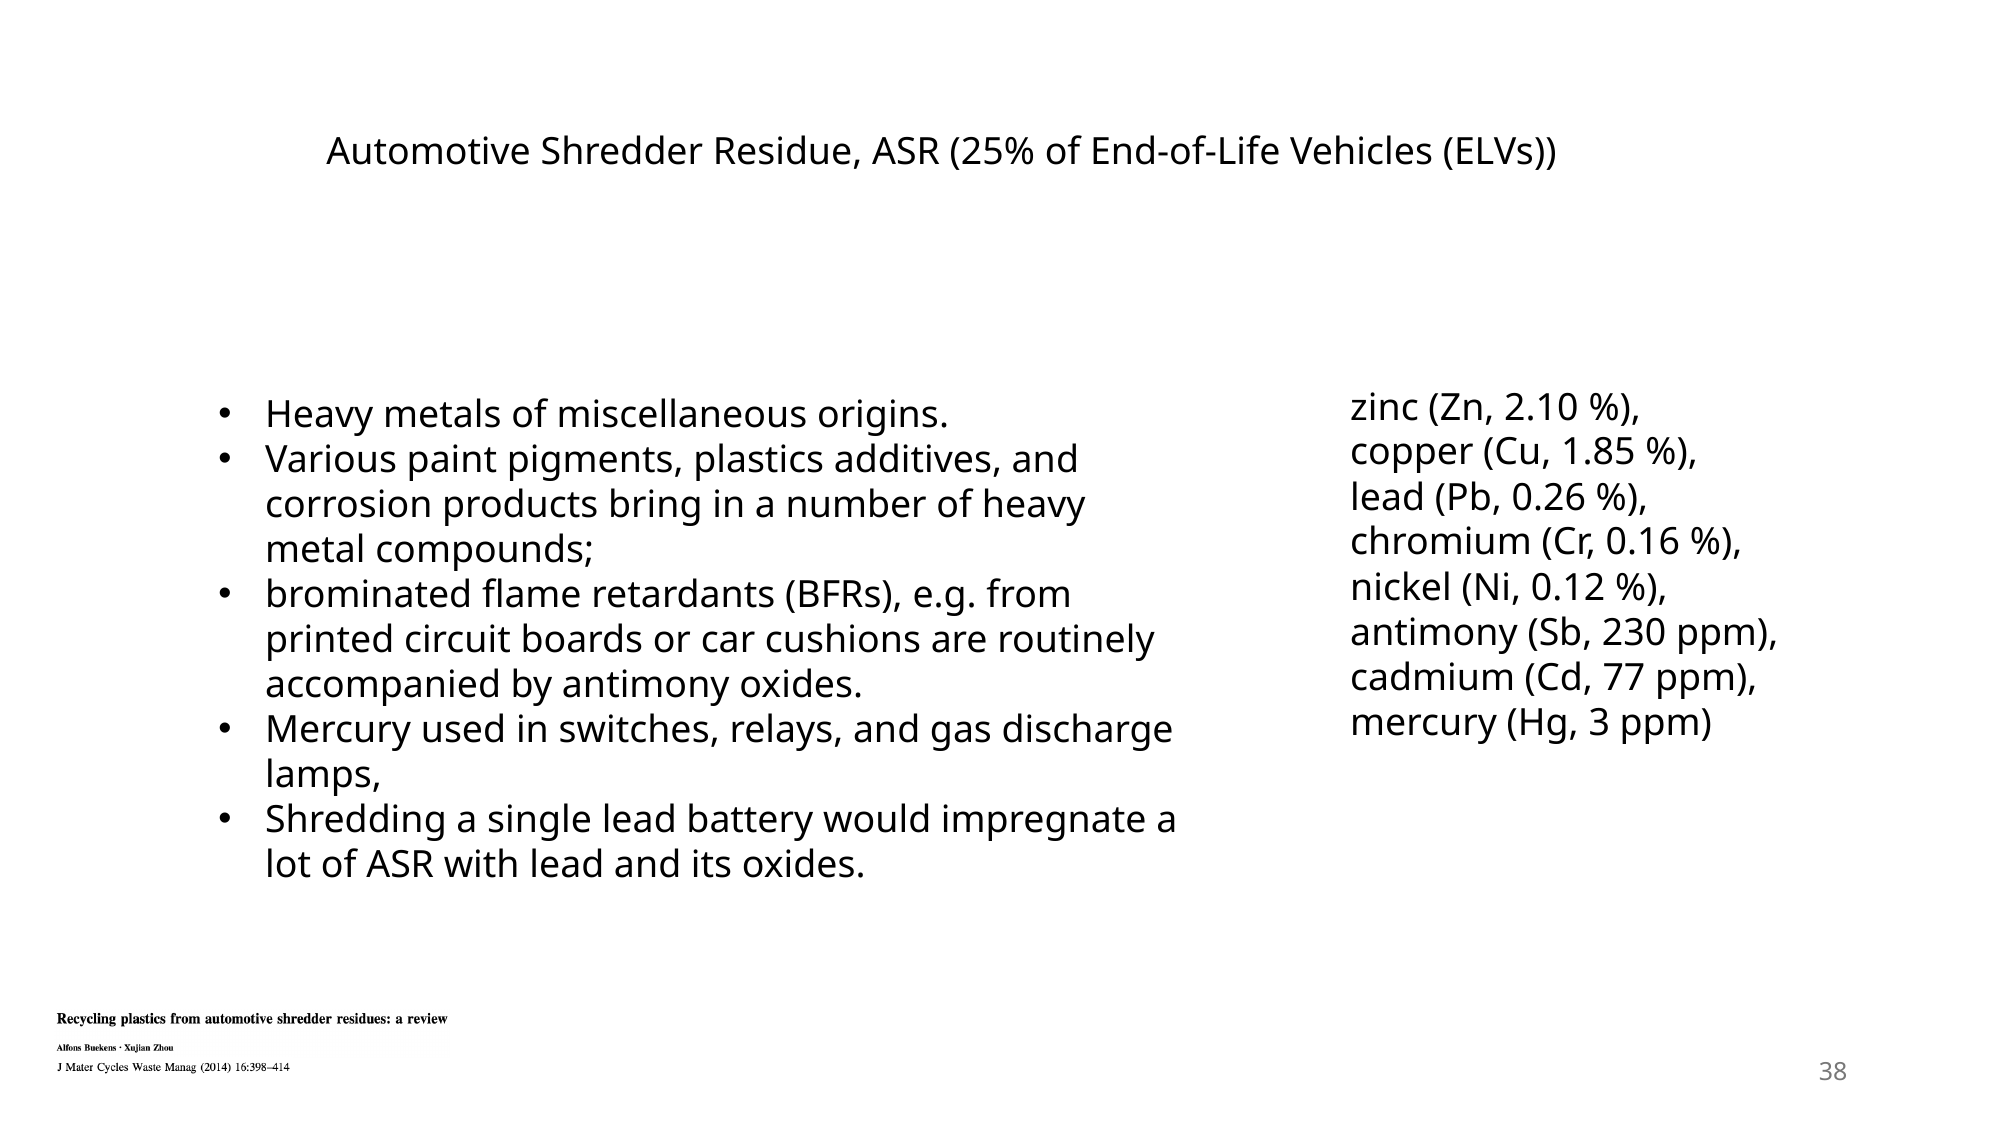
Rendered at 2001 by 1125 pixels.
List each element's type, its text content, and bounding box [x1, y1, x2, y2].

text_box Automotive Shredder Residue, ASR (25% of End-of-Life Vehicles (ELVs)) [311, 119, 1573, 180]
text_box Heavy metals of miscellaneous origins. Various paint pigments, plastics additives, and corrosion products bring in a number of heavy metal compounds; brominated flame retardants (BFRs), e.g. from printed circuit boards or car cushions are routinely accompanied by antimony oxides. Mercury used in switches, relays, and gas discharge lamps, Shredding a single lead battery would impregnate a lot of ASR with lead and its oxides. [203, 383, 1204, 893]
text_box zinc (Zn, 2.10 %), copper (Cu, 1.85 %), lead (Pb, 0.26 %), chromium (Cr, 0.16 %), nickel (Ni, 0.12 %), antimony (Sb, 230 ppm), cadmium (Cd, 77 ppm), mercury (Hg, 3 ppm) [1335, 375, 1845, 750]
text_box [54, 1009, 451, 1076]
slide_number 38 [1412, 1042, 1863, 1103]
